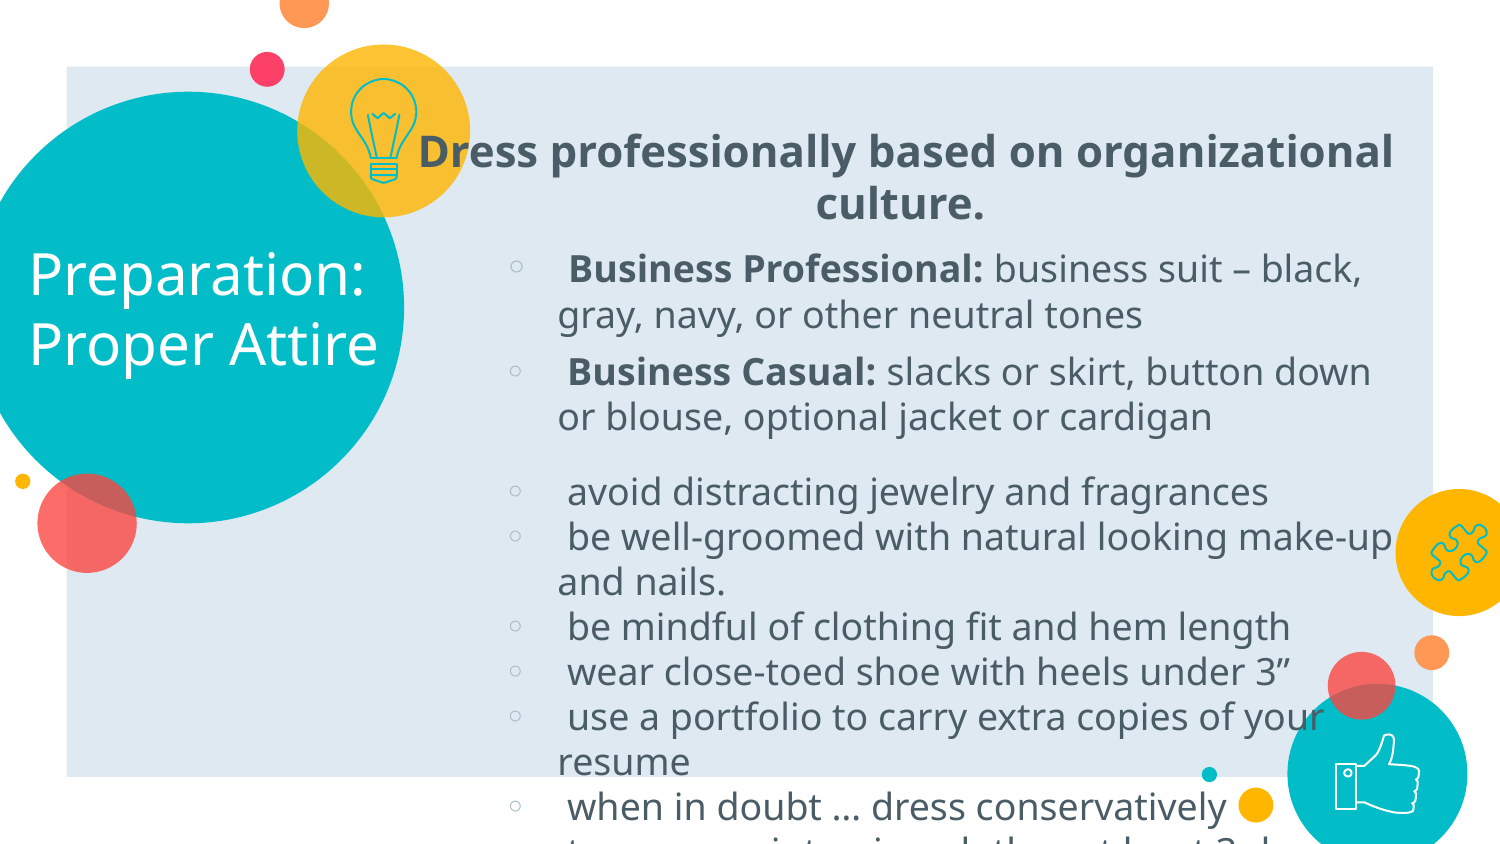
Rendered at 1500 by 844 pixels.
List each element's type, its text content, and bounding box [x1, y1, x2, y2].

list Dress professionally based on organizational culture. Business Professional: business suit – black, gray, navy, or other neutral tones Business Casual: slacks or skirt, button down or blouse, optional jacket or cardigan avoid distracting jewelry and fragrances be well-groomed with natural looking make-up and nails. be mindful of clothing fit and hem length wear close-toed shoe with heels under 3” use a portfolio to carry extra copies of your resume when in doubt … dress conservatively try on your interview clothes at least 3 days before the interview – just in case things don’t fit the same [400, 108, 1412, 784]
title Preparation: Proper Attire [13, 91, 401, 524]
